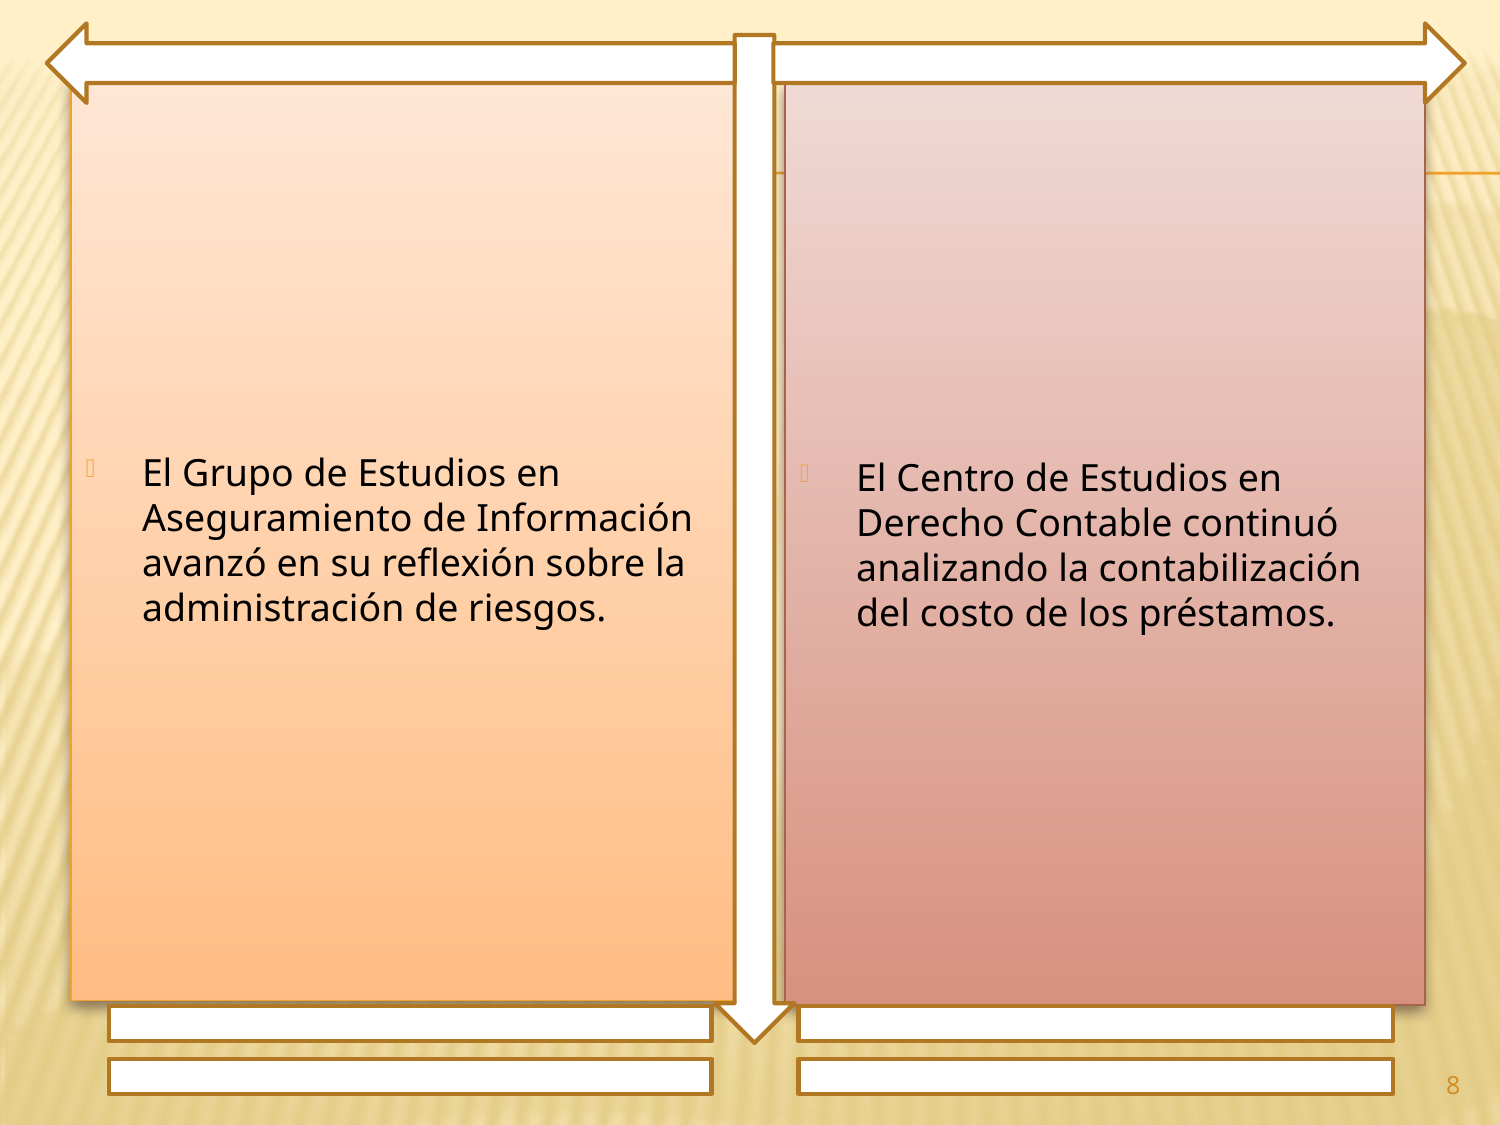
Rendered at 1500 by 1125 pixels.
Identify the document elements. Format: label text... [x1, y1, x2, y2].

text_box [796, 1004, 1395, 1043]
text_box [107, 1057, 714, 1096]
text_box [796, 1057, 1395, 1096]
list El Grupo de Estudios en Aseguramiento de Información avanzó en su reflexión sobre la administración de riesgos. [70, 86, 732, 1001]
text_box [712, 32, 797, 1046]
slide_number 8 [1350, 1062, 1475, 1103]
text_box [771, 21, 1467, 105]
list El Centro de Estudios en Derecho Contable continuó analizando la contabilización del costo de los préstamos. [784, 86, 1426, 1006]
text_box [44, 21, 737, 105]
text_box [107, 1004, 714, 1043]
